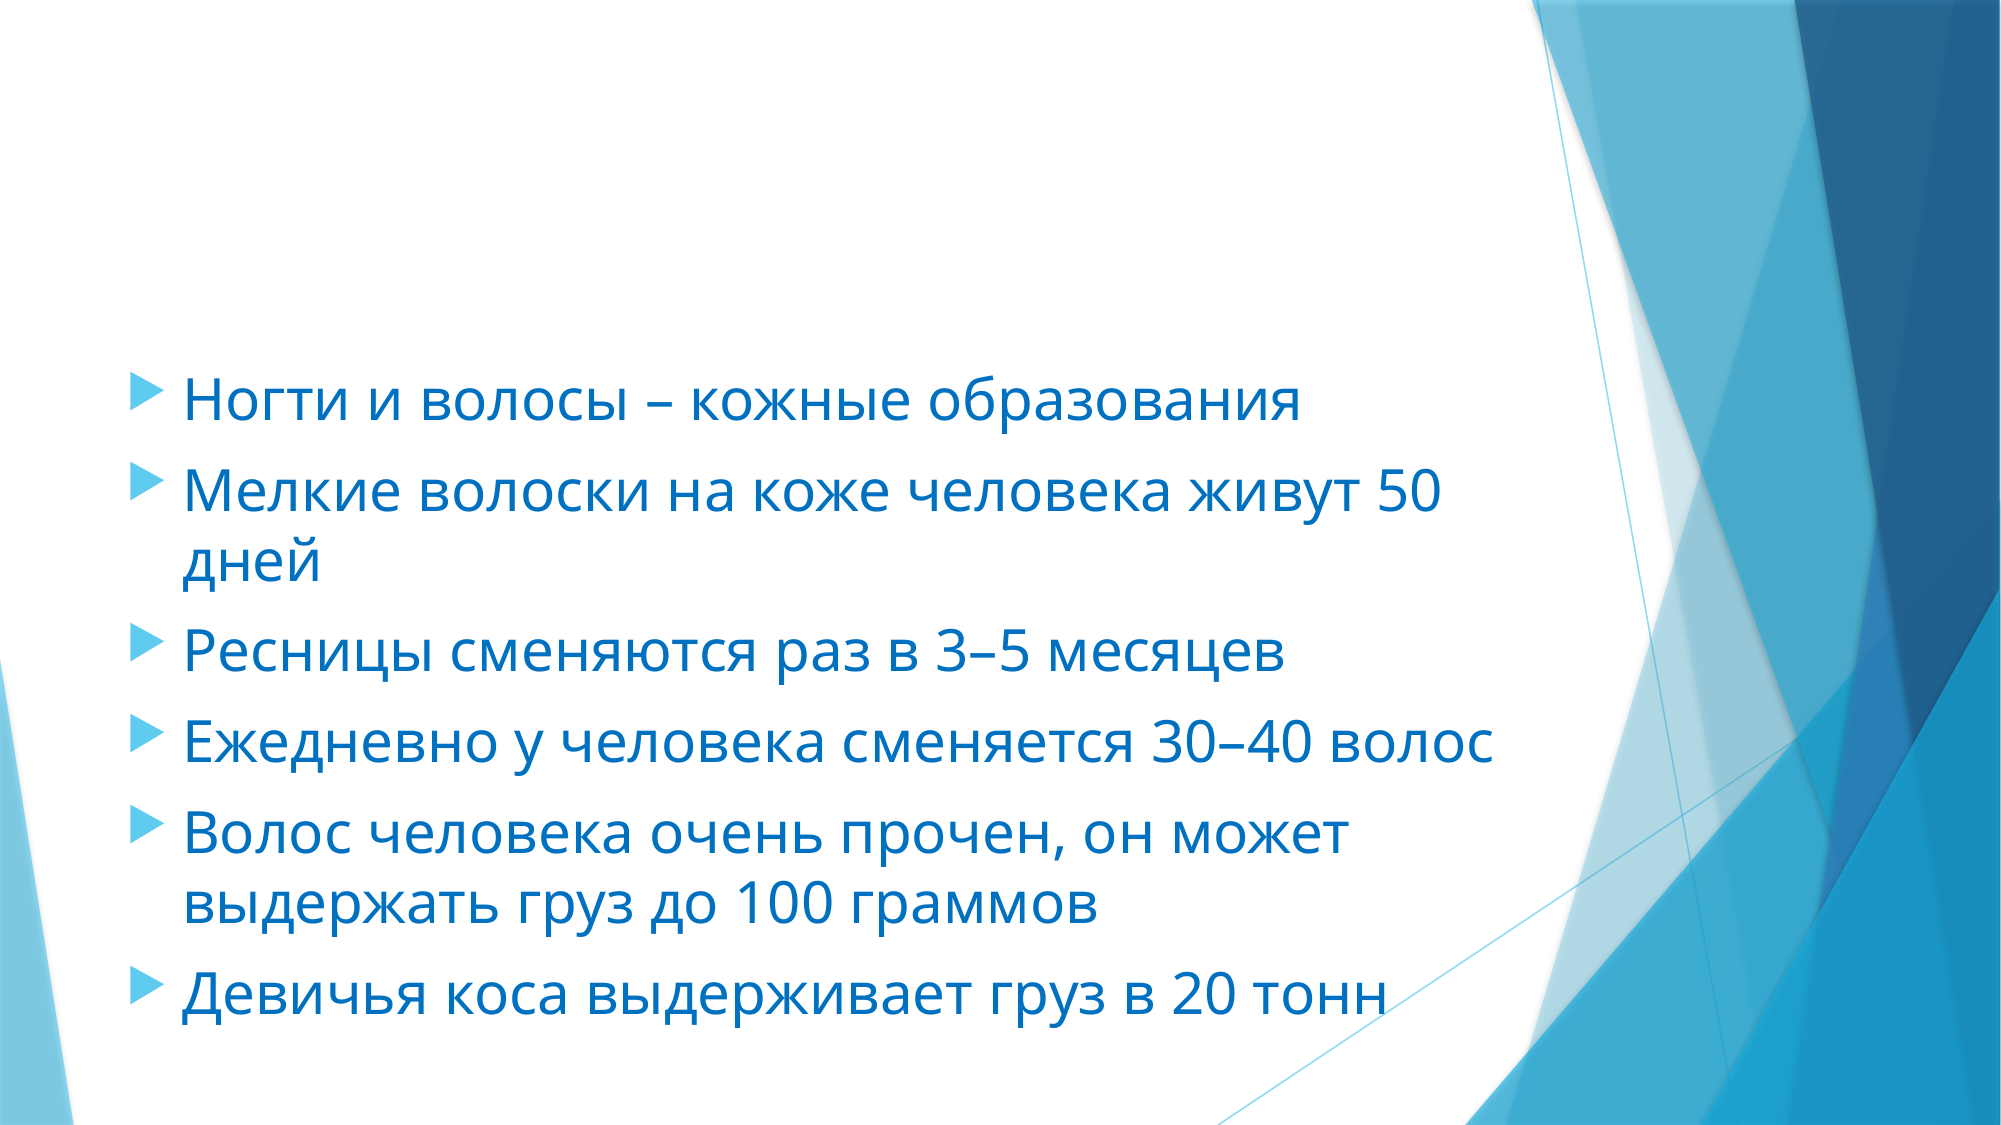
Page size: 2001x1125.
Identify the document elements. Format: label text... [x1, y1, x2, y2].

list Ногти и волосы – кожные образования Мелкие волоски на коже человека живут 50 дней Ресницы сменяются раз в 3–5 месяцев Ежедневно у человека сменяется 30–40 волос Волос человека очень прочен, он может выдержать груз до 100 граммов Девичья коса выдерживает груз в 20 тонн [111, 354, 1522, 992]
